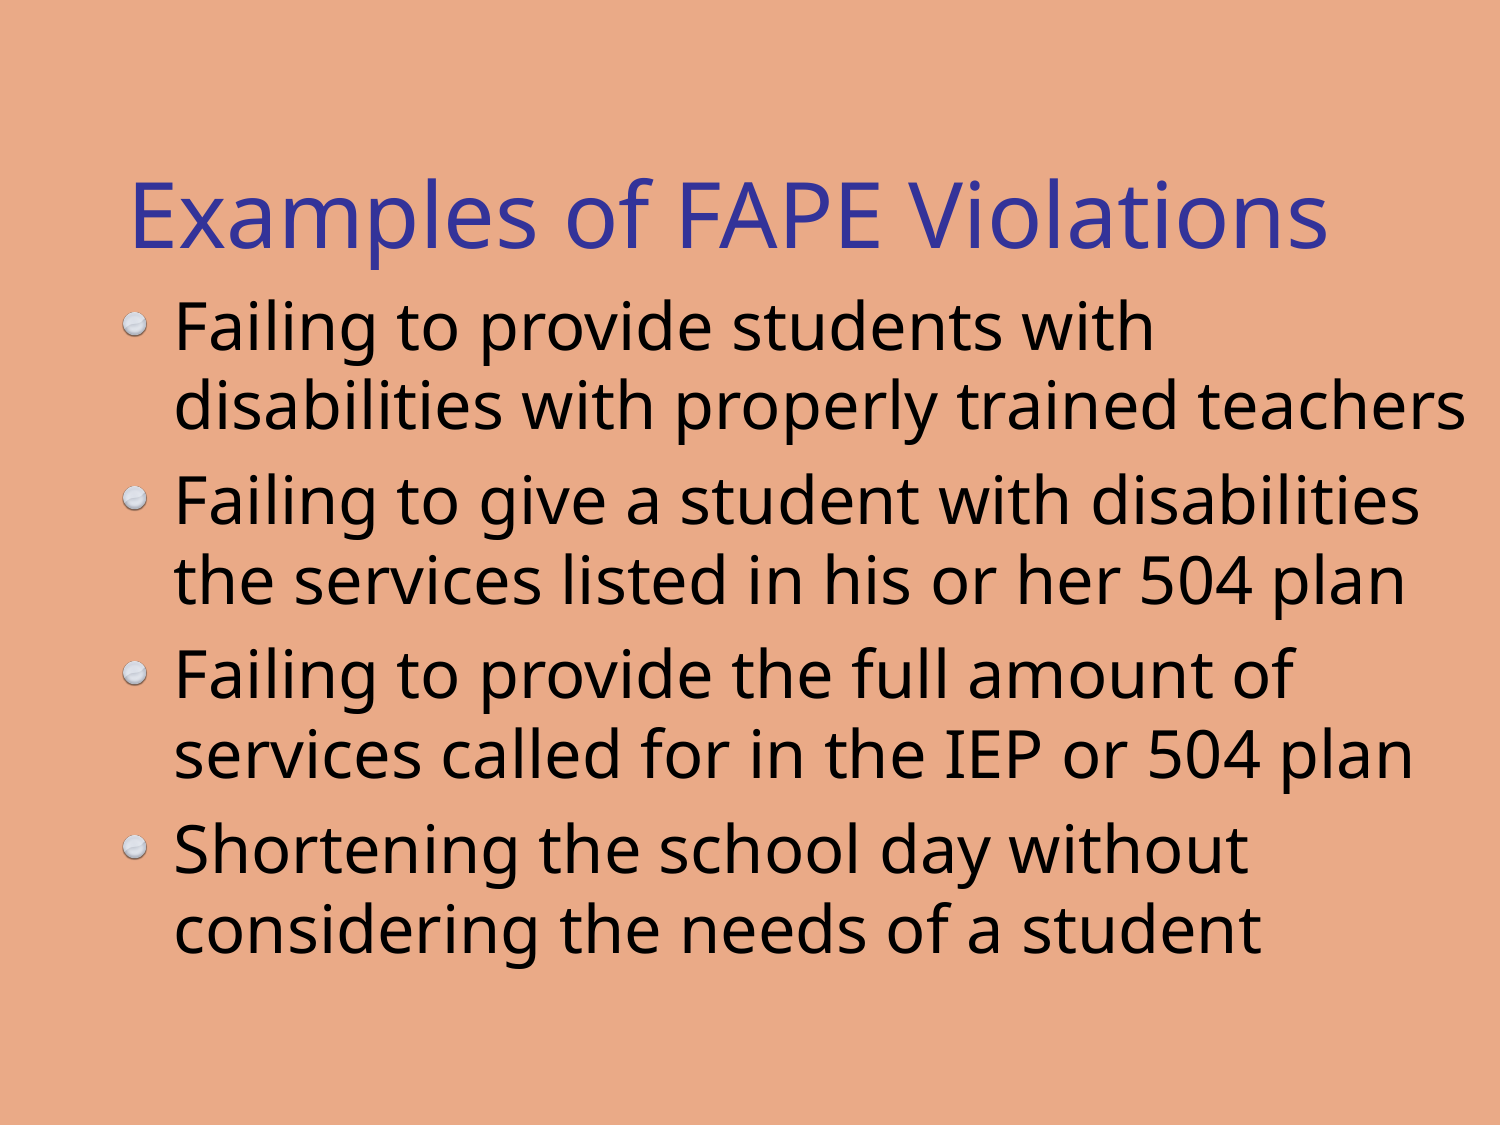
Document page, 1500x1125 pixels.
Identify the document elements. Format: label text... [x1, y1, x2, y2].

picture [120, 483, 149, 512]
picture [120, 309, 149, 338]
list Failing to provide students with disabilities with properly trained teachers Failing to give a student with disabilities the services listed in his or her 504 plan Failing to provide the full amount of services called for in the IEP or 504 plan Shortening the school day without considering the needs of a student [111, 274, 1500, 1125]
title Examples of FAPE Violations [111, 0, 1500, 274]
picture [120, 832, 149, 861]
picture [120, 658, 149, 687]
